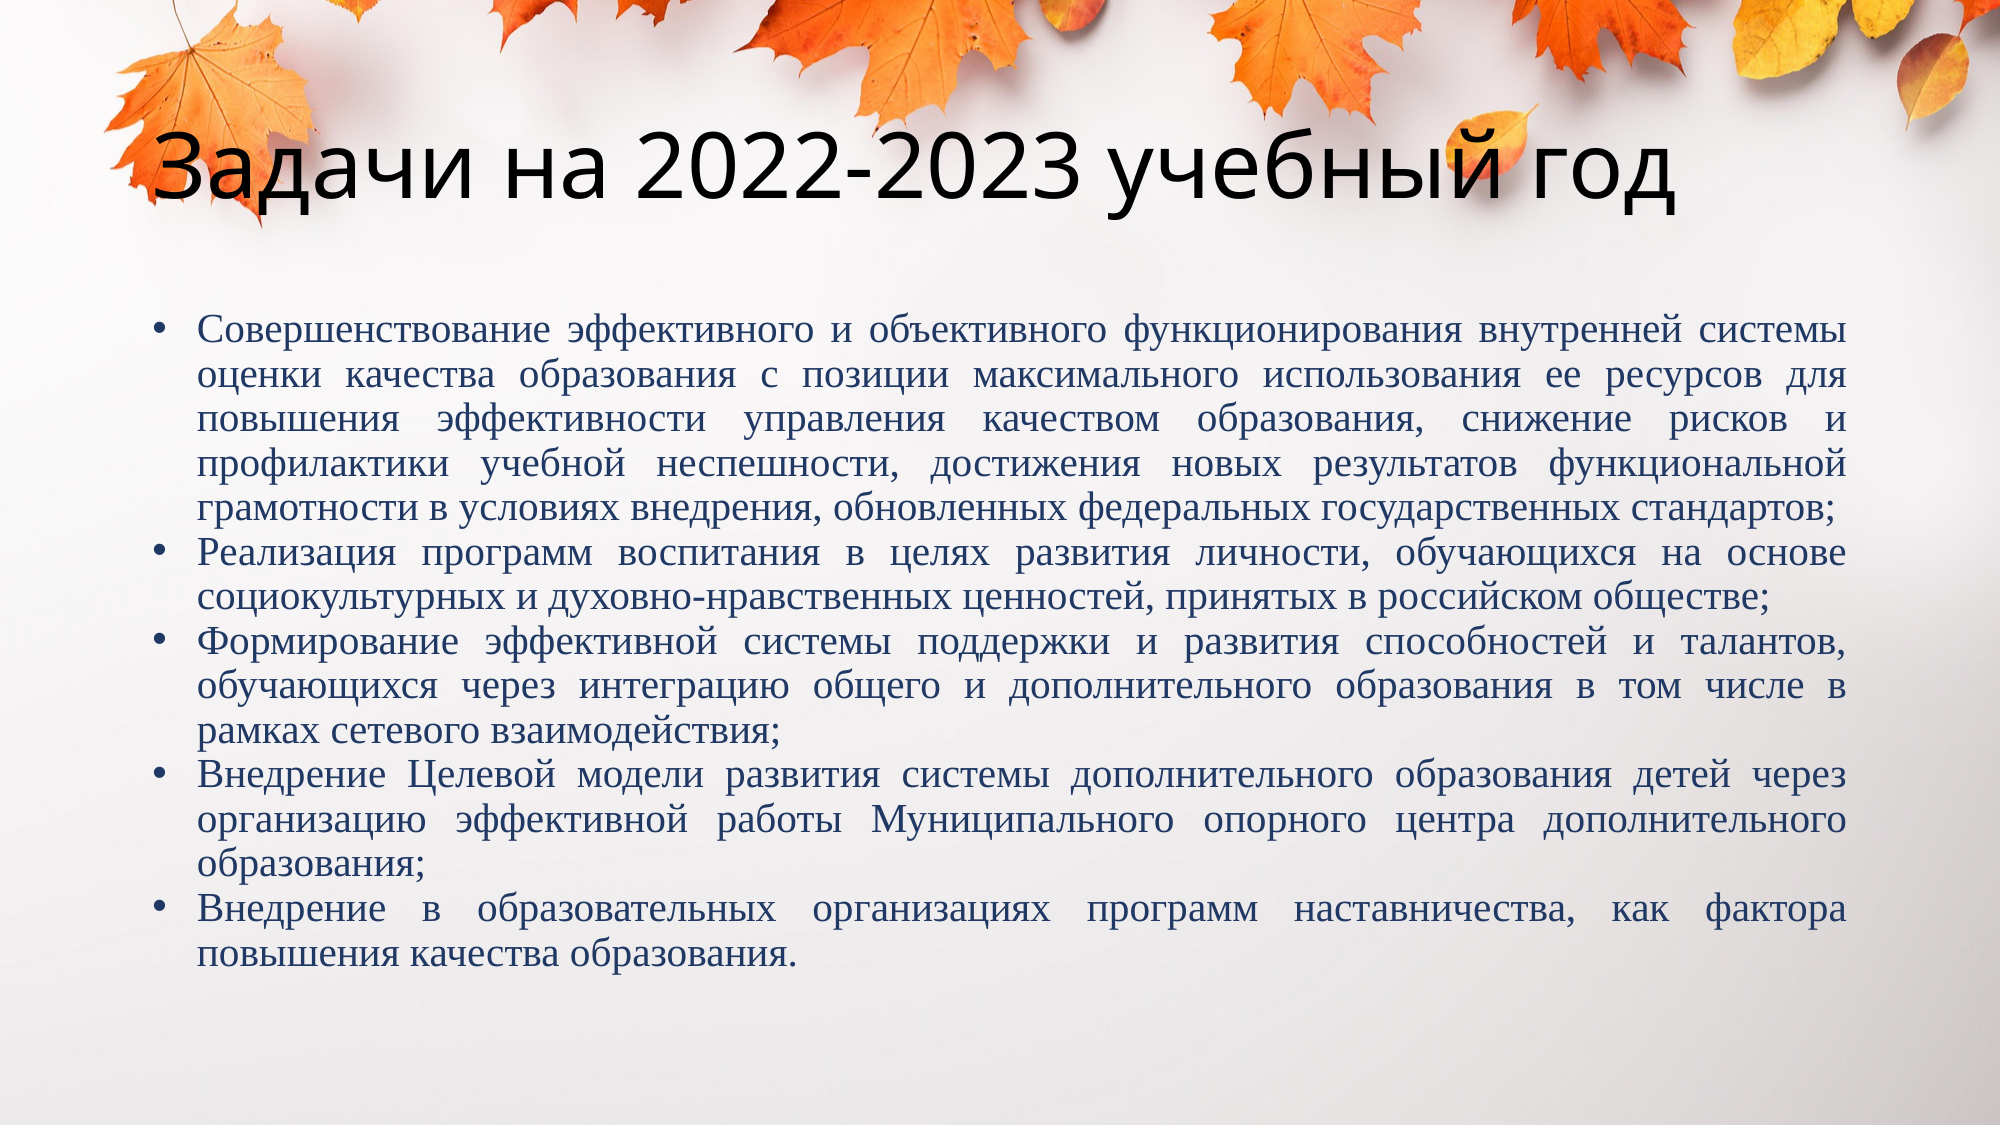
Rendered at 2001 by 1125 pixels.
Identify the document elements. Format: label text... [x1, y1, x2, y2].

title Задачи на 2022-2023 учебный год [137, 59, 1863, 278]
list Совершенствование эффективного и объективного функционирования внутренней системы оценки качества образования с позиции максимального использования ее ресурсов для повышения эффективности управления качеством образования, снижение рисков и профилактики учебной неспешности, достижения новых результатов функциональной грамотности в условиях внедрения, обновленных федеральных государственных стандартов; Реализация программ воспитания в целях развития личности, обучающихся на основе социокультурных и духовно-нравственных ценностей, принятых в российском обществе; Формирование эффективной системы поддержки и развития способностей и талантов, обучающихся через интеграцию общего и дополнительного образования в том числе в рамках сетевого взаимодействия; Внедрение Целевой модели развития системы дополнительного образования детей через организацию эффективной работы Муниципального опорного центра дополнительного образования; Внедрение в образовательных организациях программ наставничества, как фактора повышения качества образования. [137, 299, 1863, 1014]
picture [0, 0, 2000, 1125]
